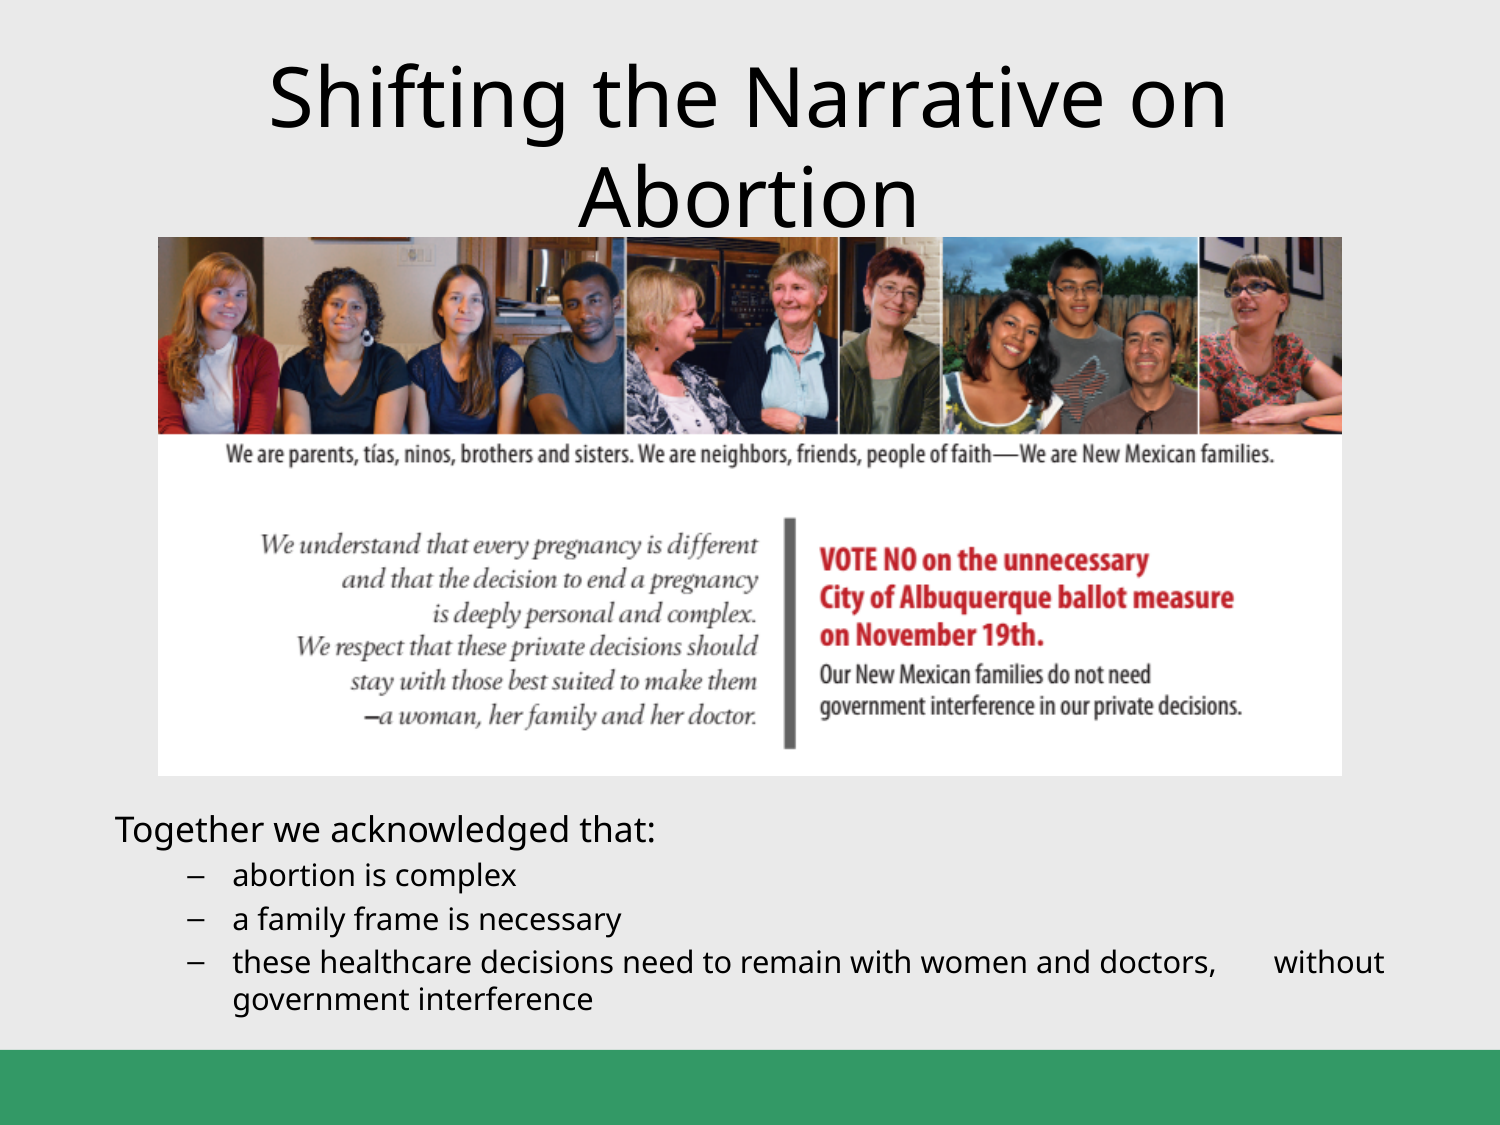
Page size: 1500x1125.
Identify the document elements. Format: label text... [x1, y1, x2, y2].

list Together we acknowledged that: abortion is complex a family frame is necessary these healthcare decisions need to remain with women and doctors, without government interference [99, 800, 1445, 1025]
picture [158, 237, 1342, 776]
title Shifting the Narrative on Abortion [75, 87, 1425, 200]
